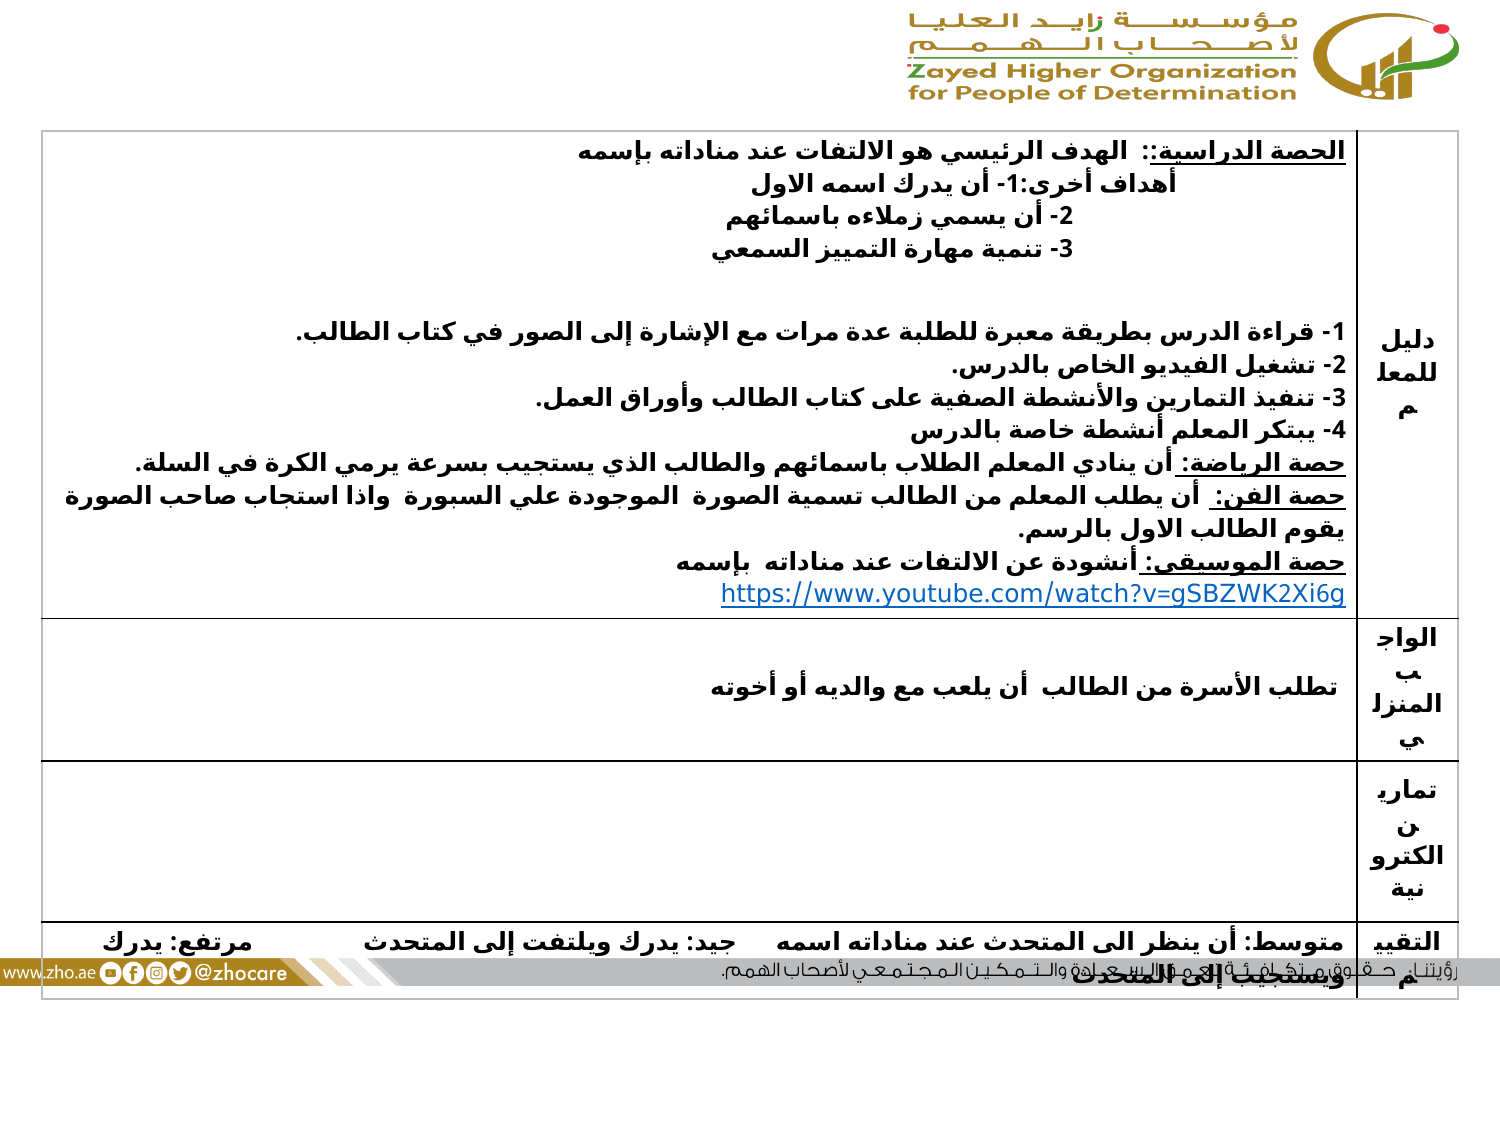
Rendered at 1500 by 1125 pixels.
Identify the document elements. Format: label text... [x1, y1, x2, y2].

picture [907, 12, 1459, 104]
table_cell التقييم [1358, 923, 1457, 958]
table_cell تمارين الكترونية [1358, 762, 1457, 921]
table_cell متوسط: أن ينظر الى المتحدث عند مناداته اسمه جيد: يدرك ويلتفت إلى المتحدث مرتفع: يدرك ويستجيب إلى المتحدث [43, 923, 1356, 958]
table_cell التقييم [1358, 986, 1457, 998]
table_cell الواجب المنزلي [1358, 619, 1457, 760]
table_cell متوسط: أن ينظر الى المتحدث عند مناداته اسمه جيد: يدرك ويلتفت إلى المتحدث مرتفع: يدرك ويستجيب إلى المتحدث [43, 986, 1356, 998]
table_cell [43, 762, 1356, 921]
table_header الحصة الدراسية:: الهدف الرئيسي هو الالتفات عند مناداته بإسمه أهداف أخرى:1- أن يدرك اسمه الاول 2- أن يسمي زملاءه باسمائهم 3- تنمية مهارة التمييز السمعي 1- قراءة الدرس بطريقة معبرة للطلبة عدة مرات مع الإشارة إلى الصور في كتاب الطالب. 2- تشغيل الفيديو الخاص بالدرس. 3- تنفيذ التمارين والأنشطة الصفية على كتاب الطالب وأوراق العمل. 4- يبتكر المعلم أنشطة خاصة بالدرس حصة الرياضة: أن ينادي المعلم الطلاب باسمائهم والطالب الذي يستجيب بسرعة يرمي الكرة في السلة. حصة الفن: أن يطلب المعلم من الطالب تسمية الصورة الموجودة علي السبورة واذا استجاب صاحب الصورة يقوم الطالب الاول بالرسم. حصة الموسيقى: أنشودة عن الالتفات عند مناداته بإسمه https://www.youtube.com/watch?v=gSBZWK2Xi6g [43, 132, 1356, 618]
picture [0, 958, 1500, 986]
table_header دليل للمعلم [1358, 132, 1457, 618]
table_cell تطلب الأسرة من الطالب أن يلعب مع والديه أو أخوته [43, 619, 1356, 760]
